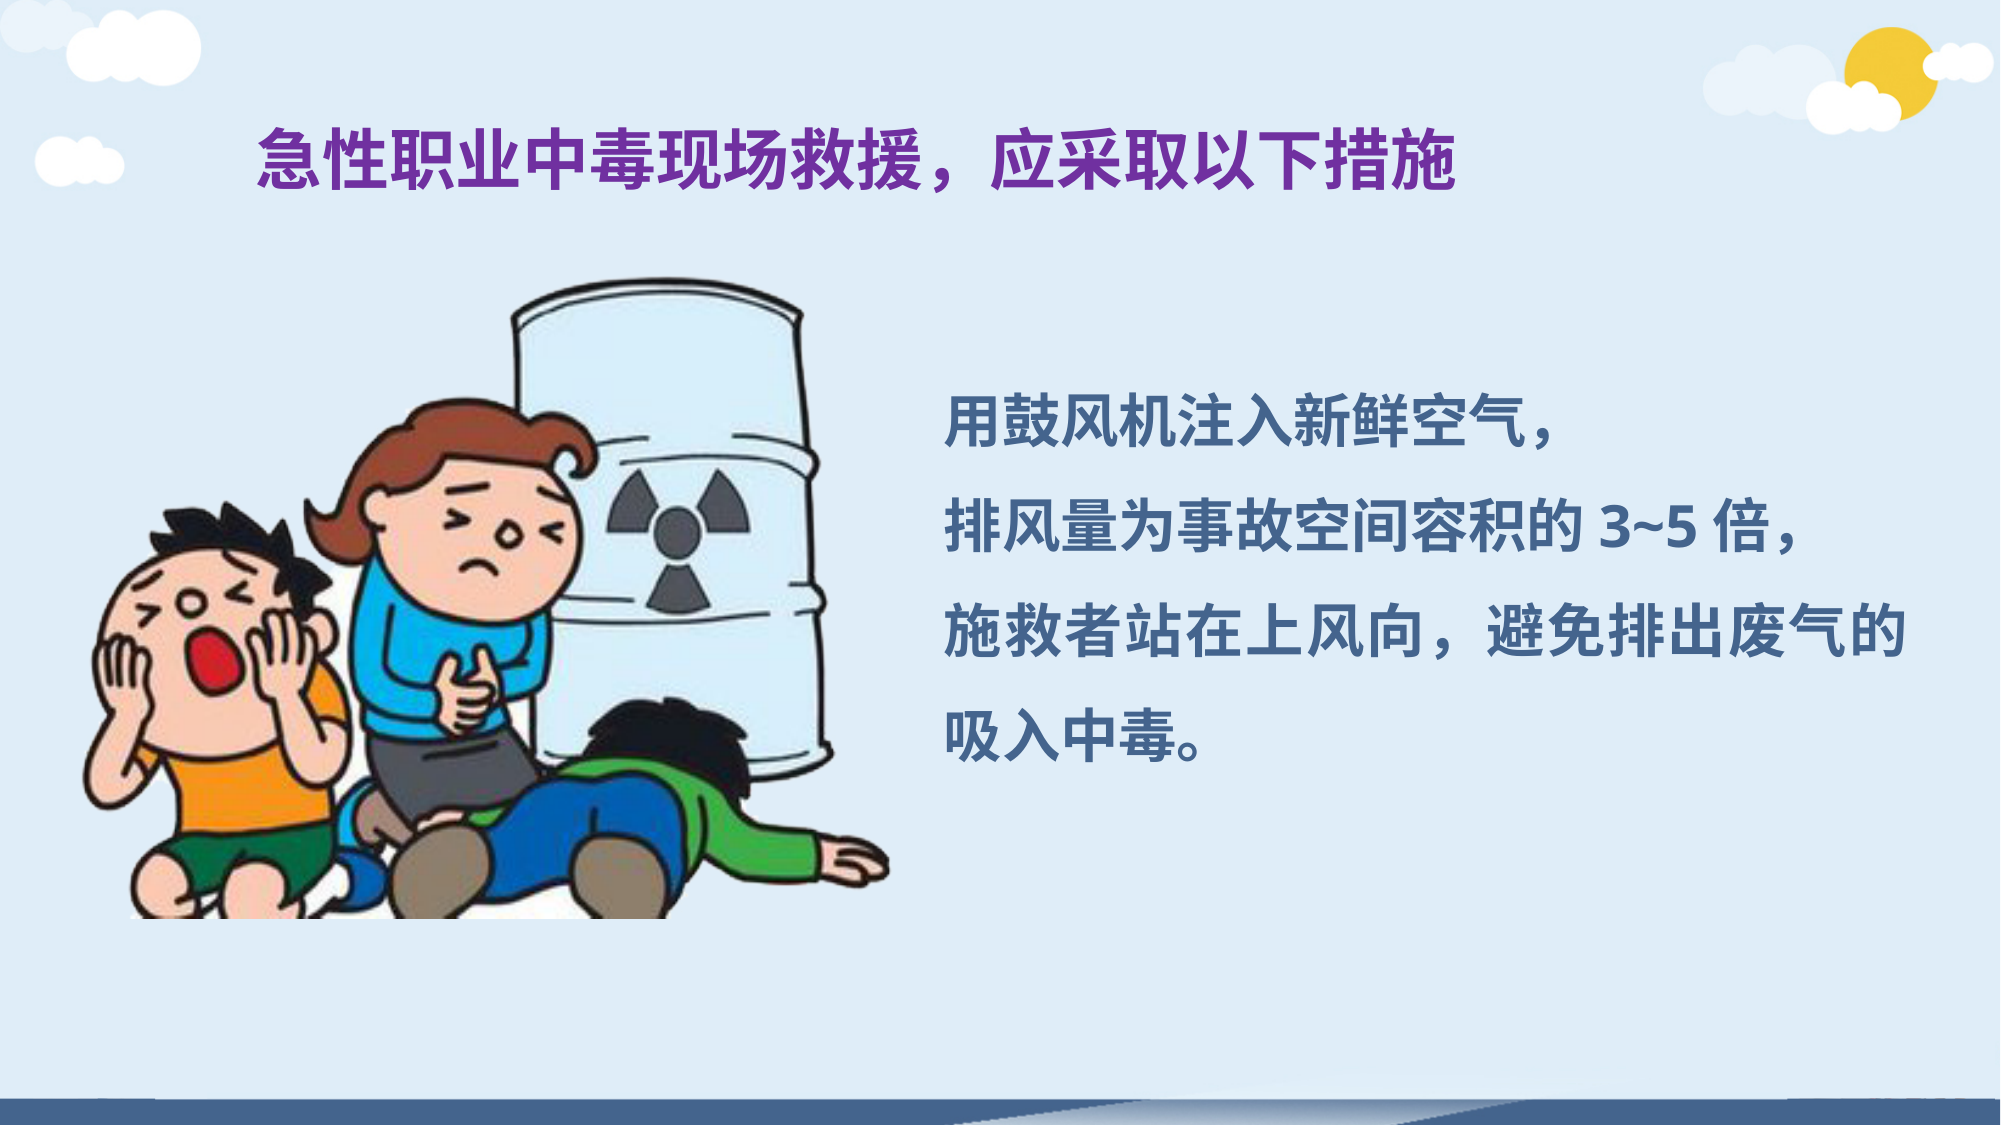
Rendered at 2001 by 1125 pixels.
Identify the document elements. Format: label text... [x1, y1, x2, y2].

text_box 用鼓风机注入新鲜空气， 排风量为事故空间容积的3~5倍， 施救者站在上风向，避免排出废气的吸入中毒。 [929, 272, 1923, 777]
picture [0, 0, 2001, 1125]
text_box 急性职业中毒现场救援，应采取以下措施 [241, 110, 1472, 205]
